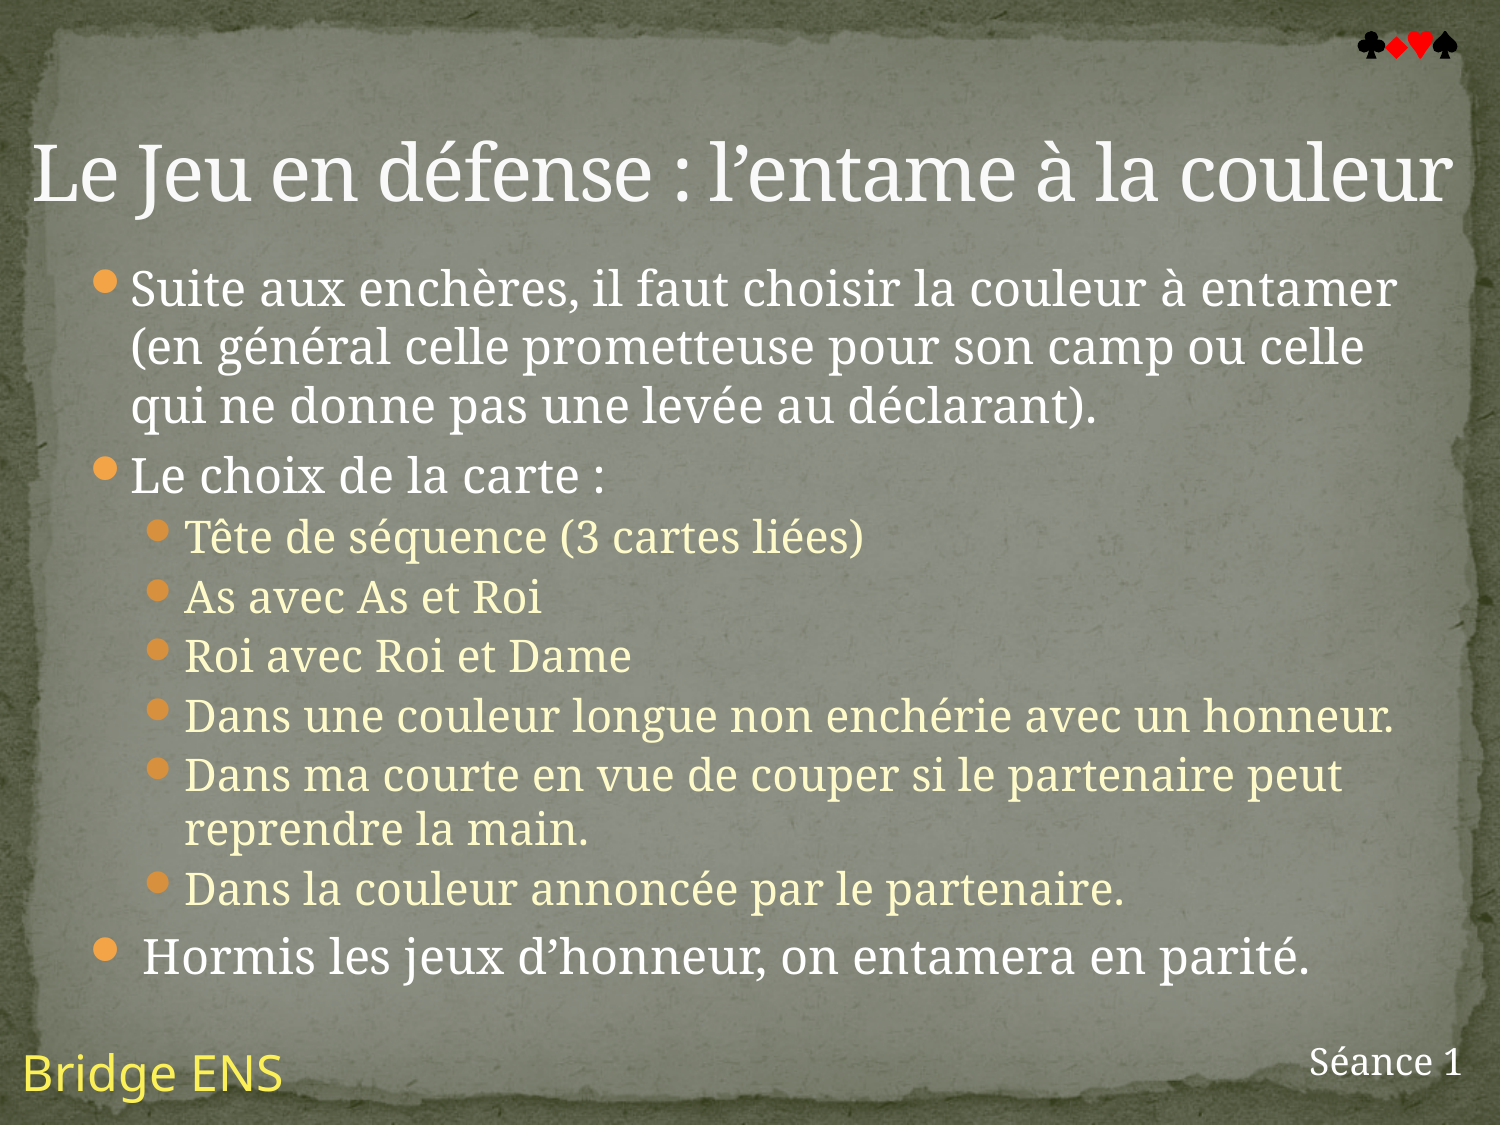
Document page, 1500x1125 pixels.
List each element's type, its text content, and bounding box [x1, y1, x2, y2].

list Suite aux enchères, il faut choisir la couleur à entamer (en général celle prometteuse pour son camp ou celle qui ne donne pas une levée au déclarant). Le choix de la carte : Tête de séquence (3 cartes liées) As avec As et Roi Roi avec Roi et Dame Dans une couleur longue non enchérie avec un honneur. Dans ma courte en vue de couper si le partenaire peut reprendre la main. Dans la couleur annoncée par le partenaire. Hormis les jeux d’honneur, on entamera en parité. [75, 249, 1425, 1069]
text_box  [1342, 13, 1472, 73]
title Le Jeu en défense : l’entame à la couleur [16, 24, 1487, 225]
text_box Bridge ENS [6, 1034, 299, 1109]
text_box Séance 1 [1294, 1030, 1479, 1091]
